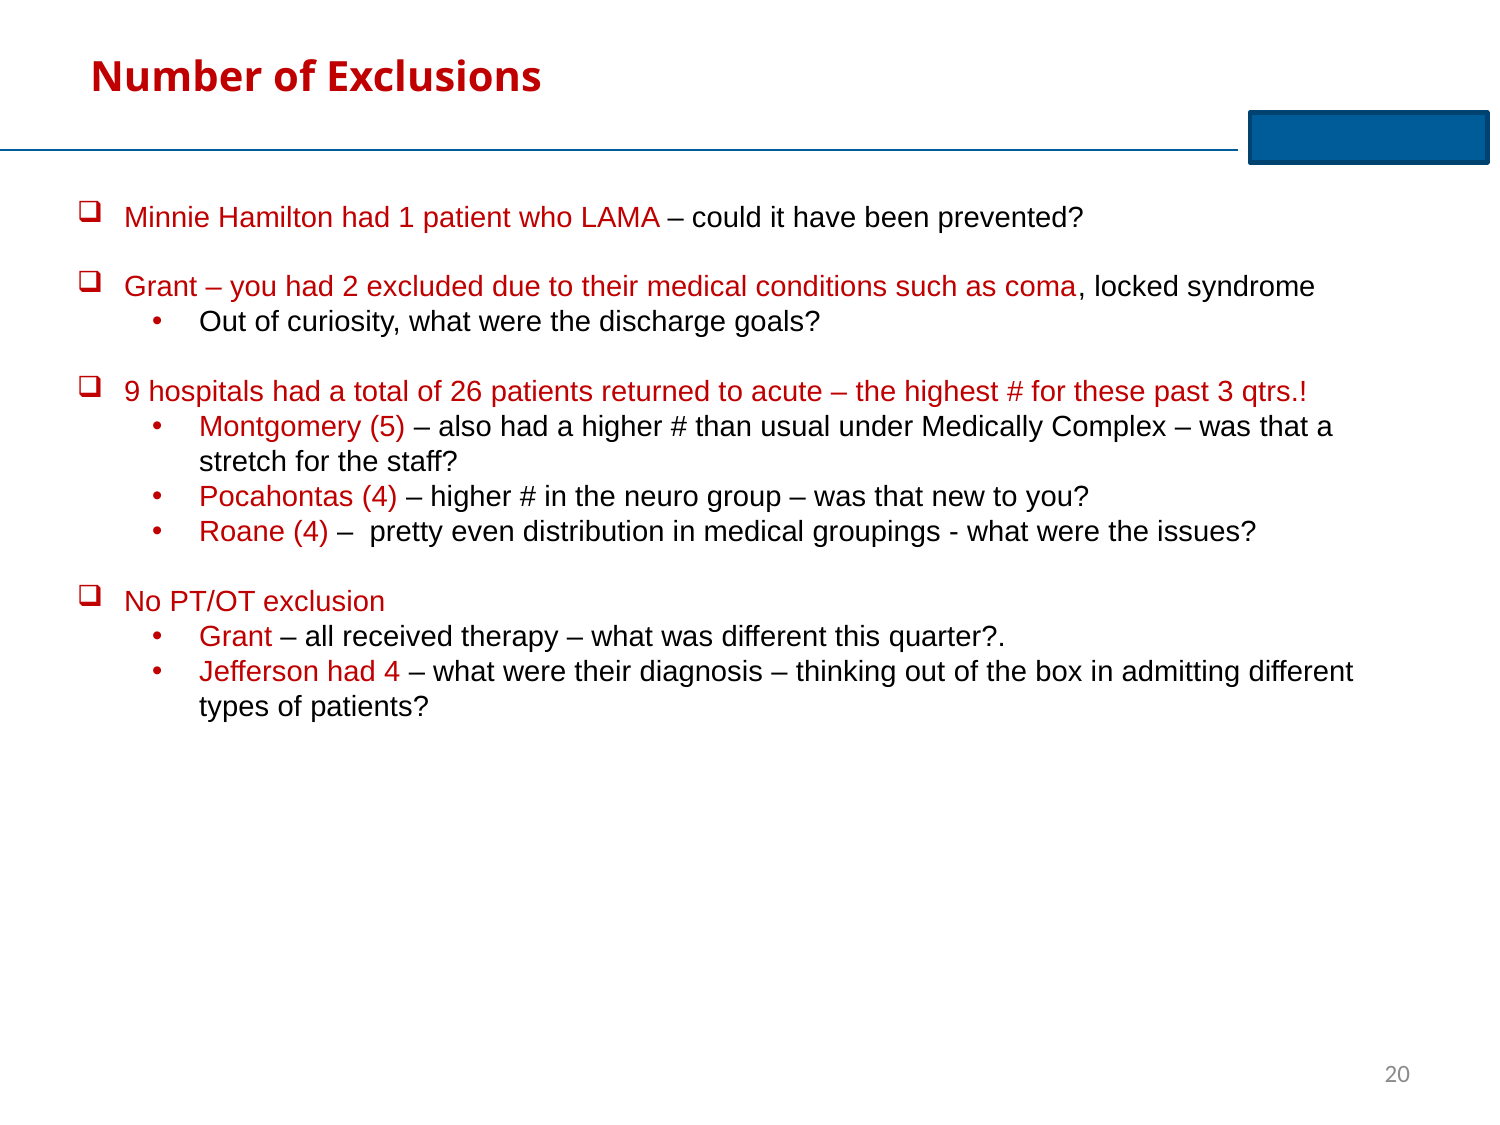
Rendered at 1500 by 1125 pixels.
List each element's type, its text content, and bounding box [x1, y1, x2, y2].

text_box [1248, 110, 1490, 165]
title Number of Exclusions [75, 24, 1350, 125]
text_box Minnie Hamilton had 1 patient who LAMA – could it have been prevented? Grant – you had 2 excluded due to their medical conditions such as coma, locked syndrome Out of curiosity, what were the discharge goals? 9 hospitals had a total of 26 patients returned to acute – the highest # for these past 3 qtrs.! Montgomery (5) – also had a higher # than usual under Medically Complex – was that a stretch for the staff? Pocahontas (4) – higher # in the neuro group – was that new to you? Roane (4) – pretty even distribution in medical groupings - what were the issues? No PT/OT exclusion Grant – all received therapy – what was different this quarter?. Jefferson had 4 – what were their diagnosis – thinking out of the box in admitting different types of patients? [62, 190, 1425, 905]
slide_number 20 [1074, 1042, 1425, 1103]
